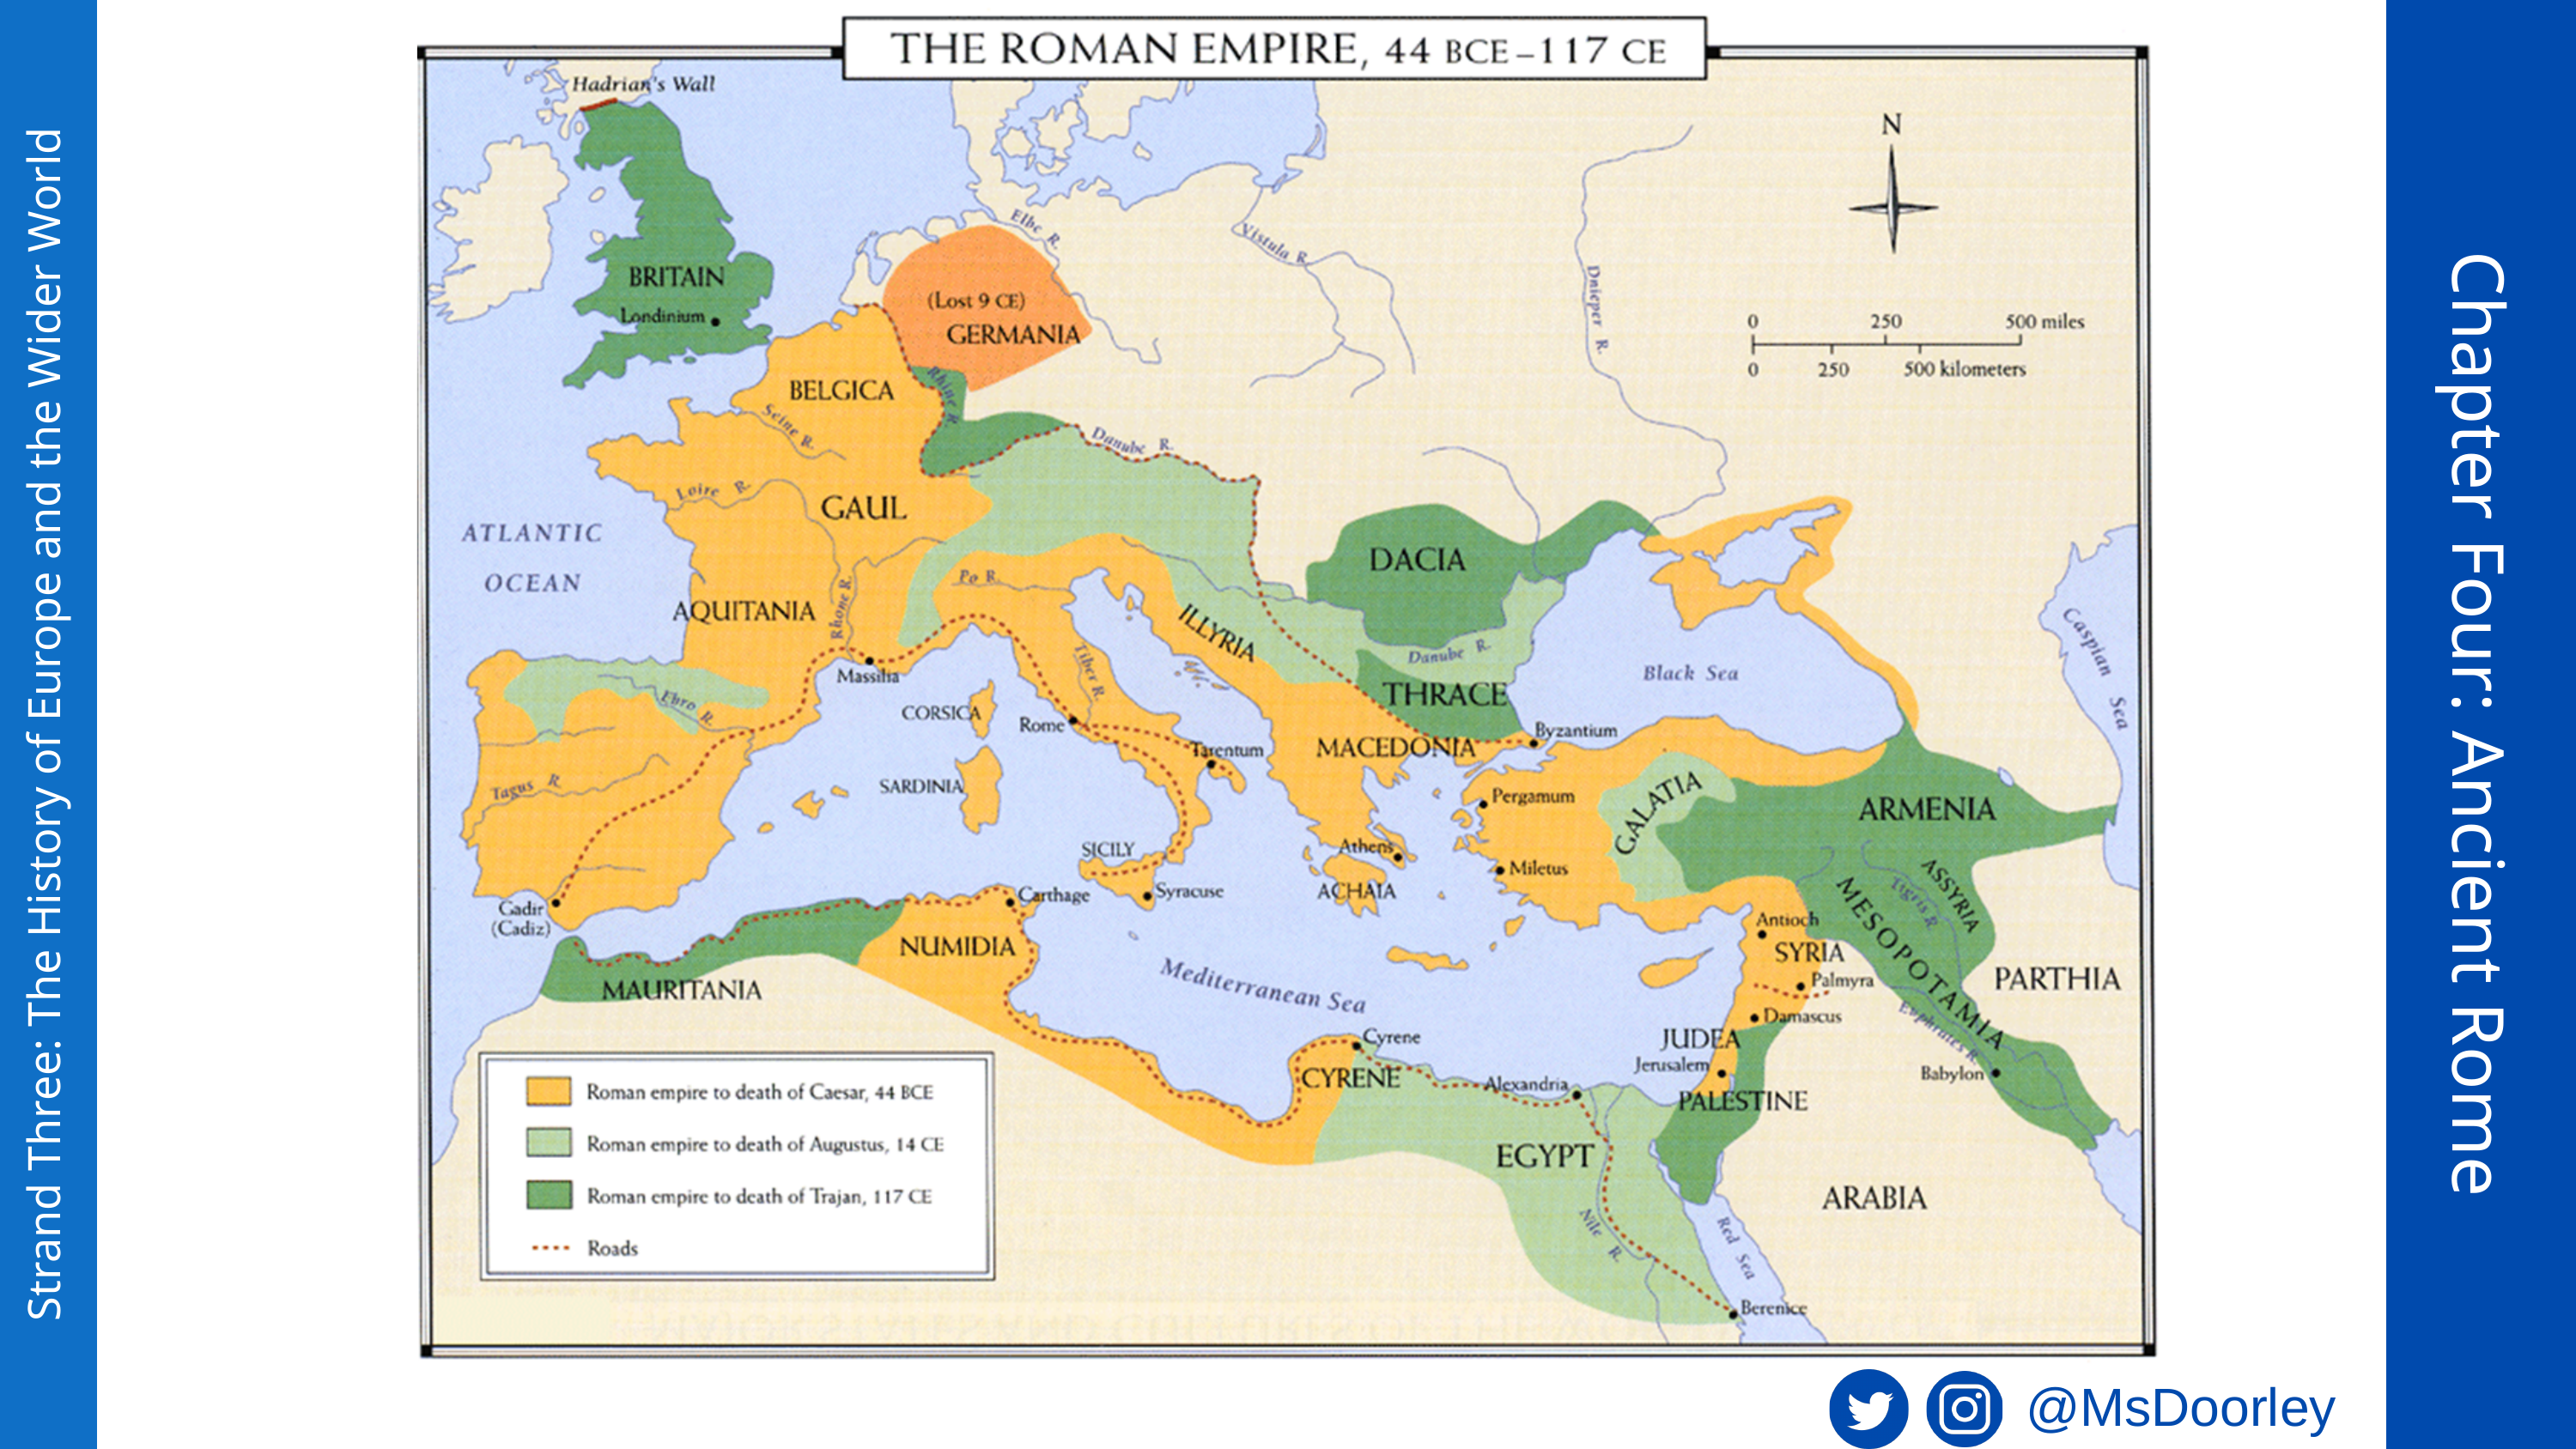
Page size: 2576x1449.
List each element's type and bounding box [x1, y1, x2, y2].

text_box [0, 0, 97, 1449]
text_box [2385, 0, 2576, 1449]
text_box [416, 0, 2160, 1368]
text_box [1829, 1369, 2386, 1449]
